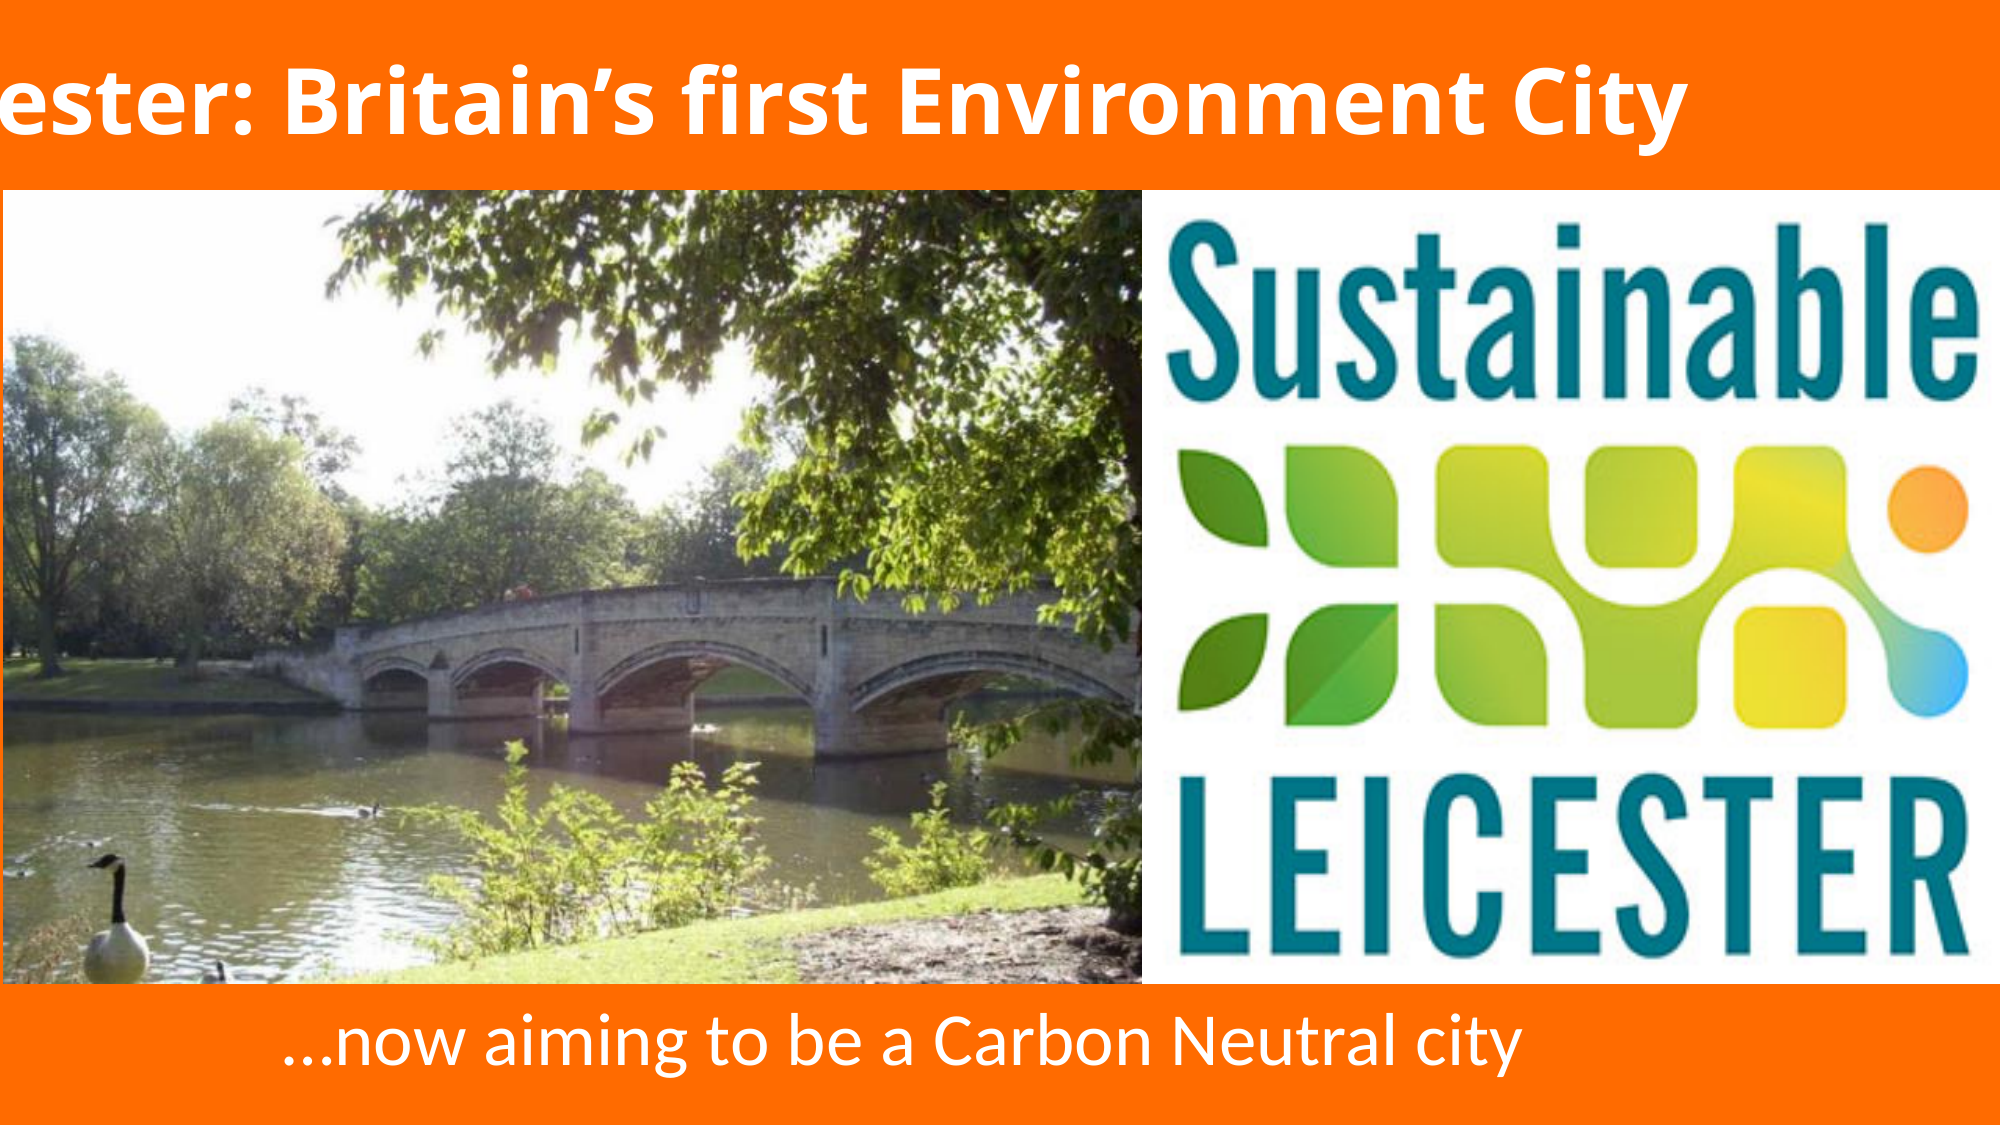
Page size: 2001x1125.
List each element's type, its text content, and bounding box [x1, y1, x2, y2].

text_box Leicester: Britain’s first Environment City [0, 35, 1706, 161]
picture [3, 190, 2000, 984]
text_box …now aiming to be a Carbon Neutral city [268, 984, 1980, 1089]
